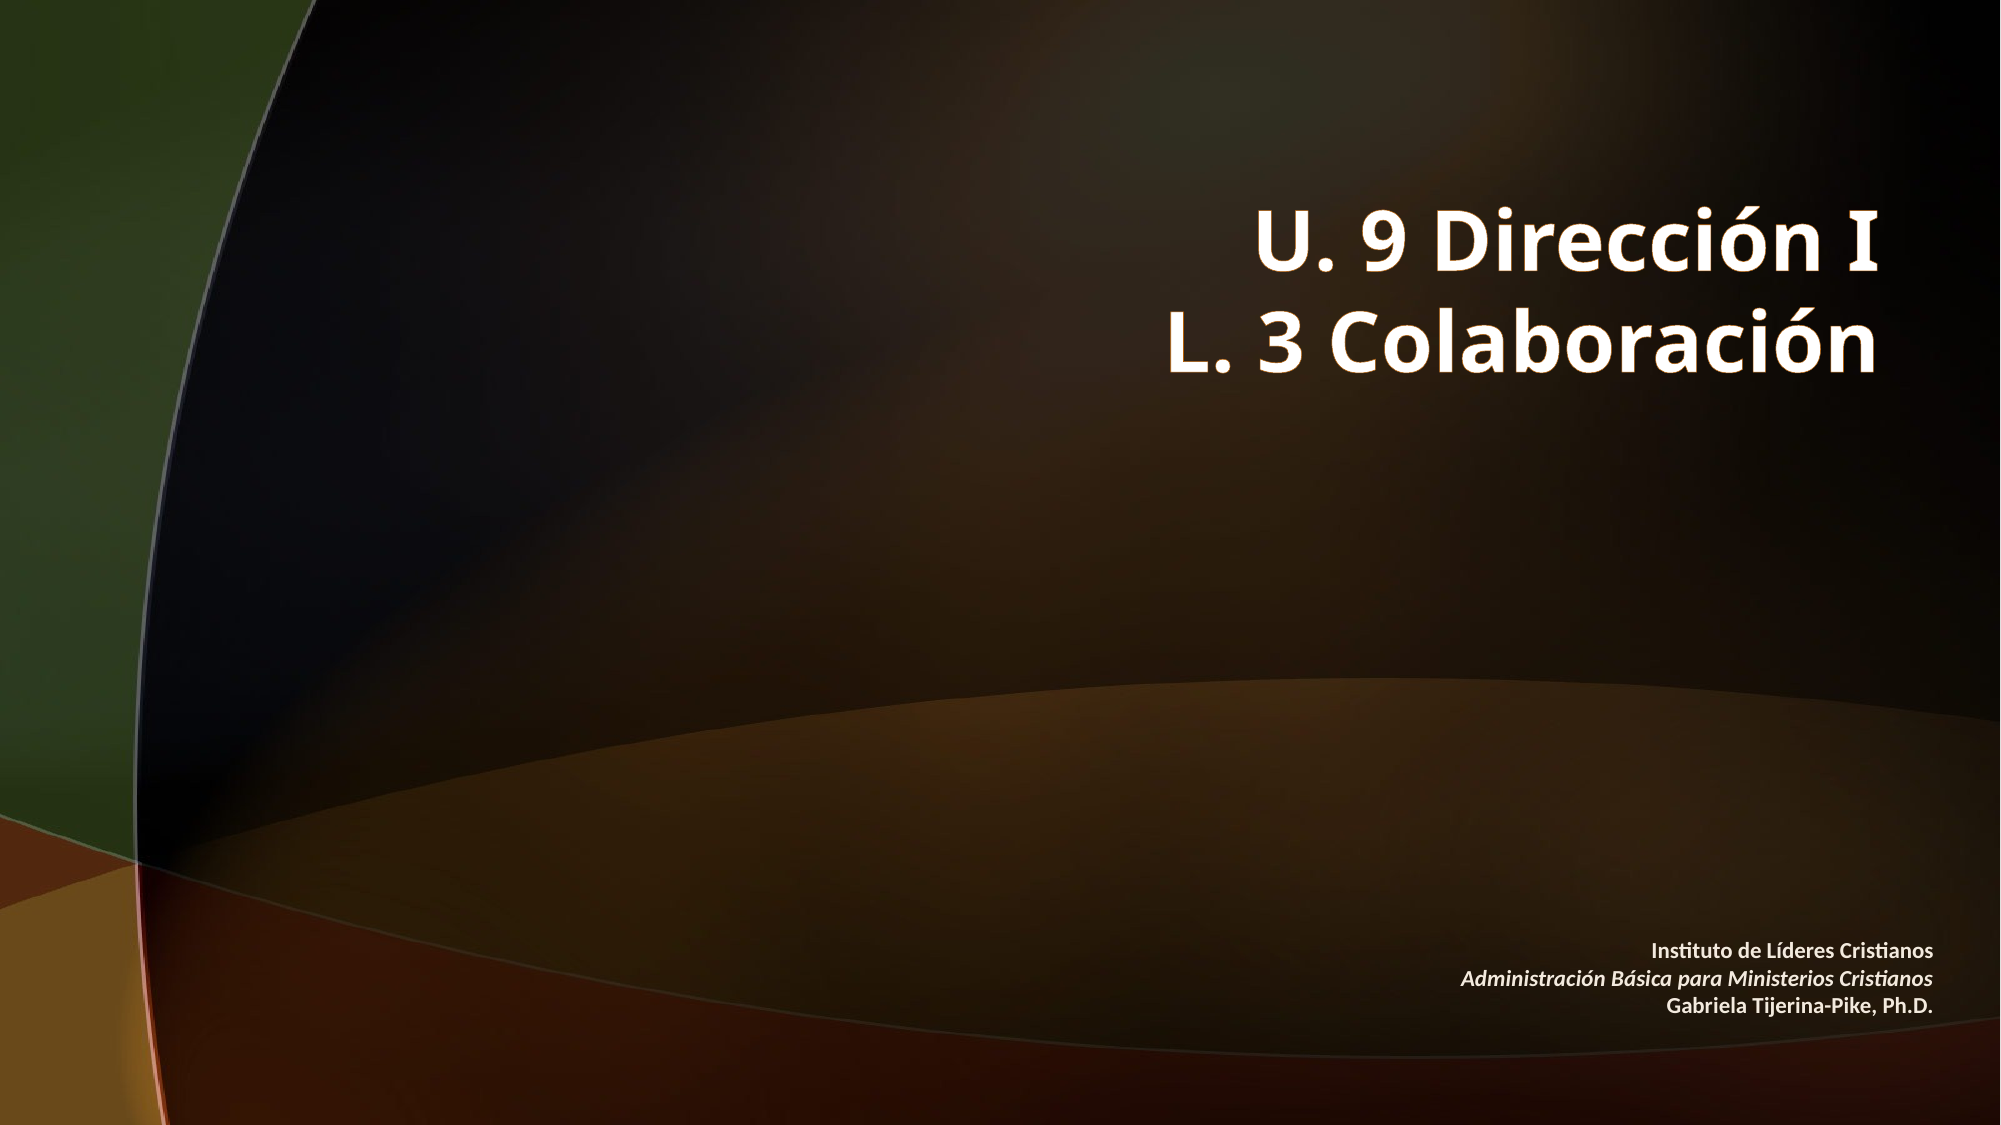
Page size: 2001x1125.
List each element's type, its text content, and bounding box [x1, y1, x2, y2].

title U. 9 Dirección I L. 3 Colaboración [271, 178, 1896, 397]
text_box Instituto de Líderes Cristianos Administración Básica para Ministerios Cristianos Gabriela Tijerina-Pike, Ph.D. [324, 868, 1949, 1086]
picture [0, 0, 2001, 1125]
